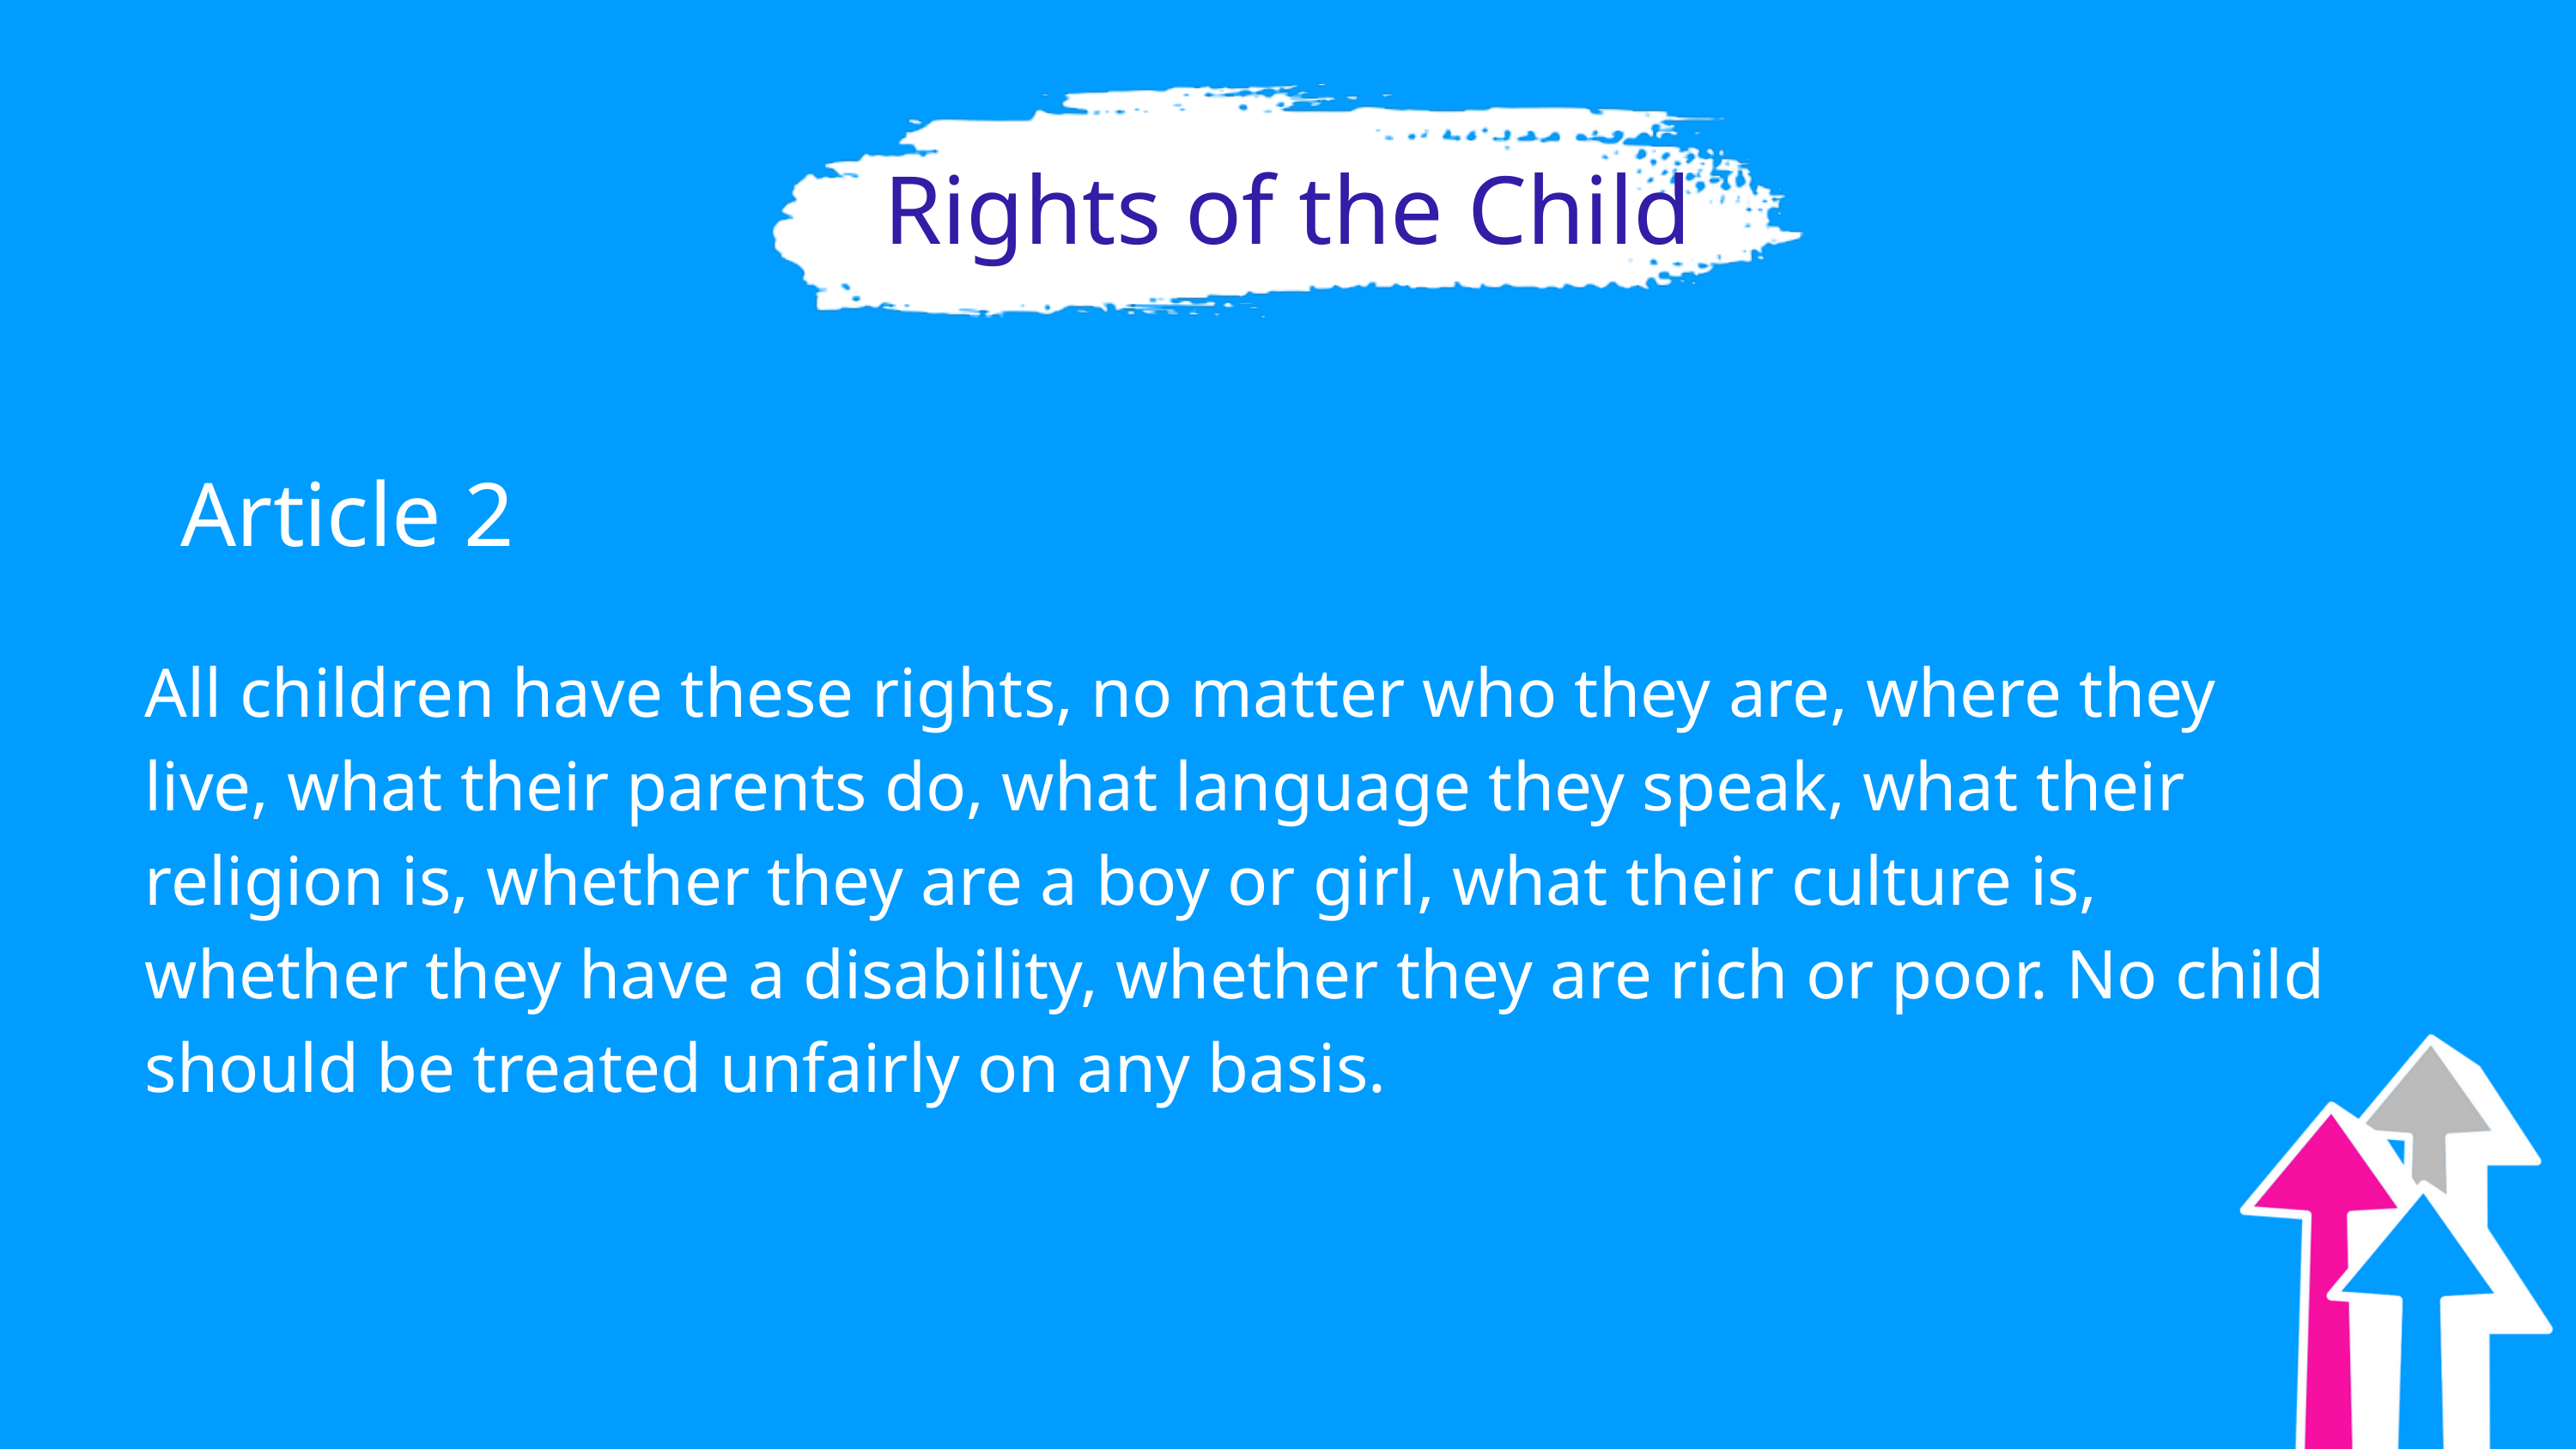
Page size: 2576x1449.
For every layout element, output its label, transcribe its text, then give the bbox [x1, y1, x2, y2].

text_box All children have these rights, no matter who they are, where they live, what their parents do, what language they speak, what their religion is, whether they are a boy or girl, what their culture is, whether they have a disability, whether they are rich or poor. No child should be treated unfairly on any basis. [144, 636, 2349, 1200]
text_box Article 2 [155, 440, 540, 564]
text_box [772, 84, 1803, 318]
text_box [2055, 964, 2576, 1449]
text_box Rights of the Child [843, 131, 1733, 264]
